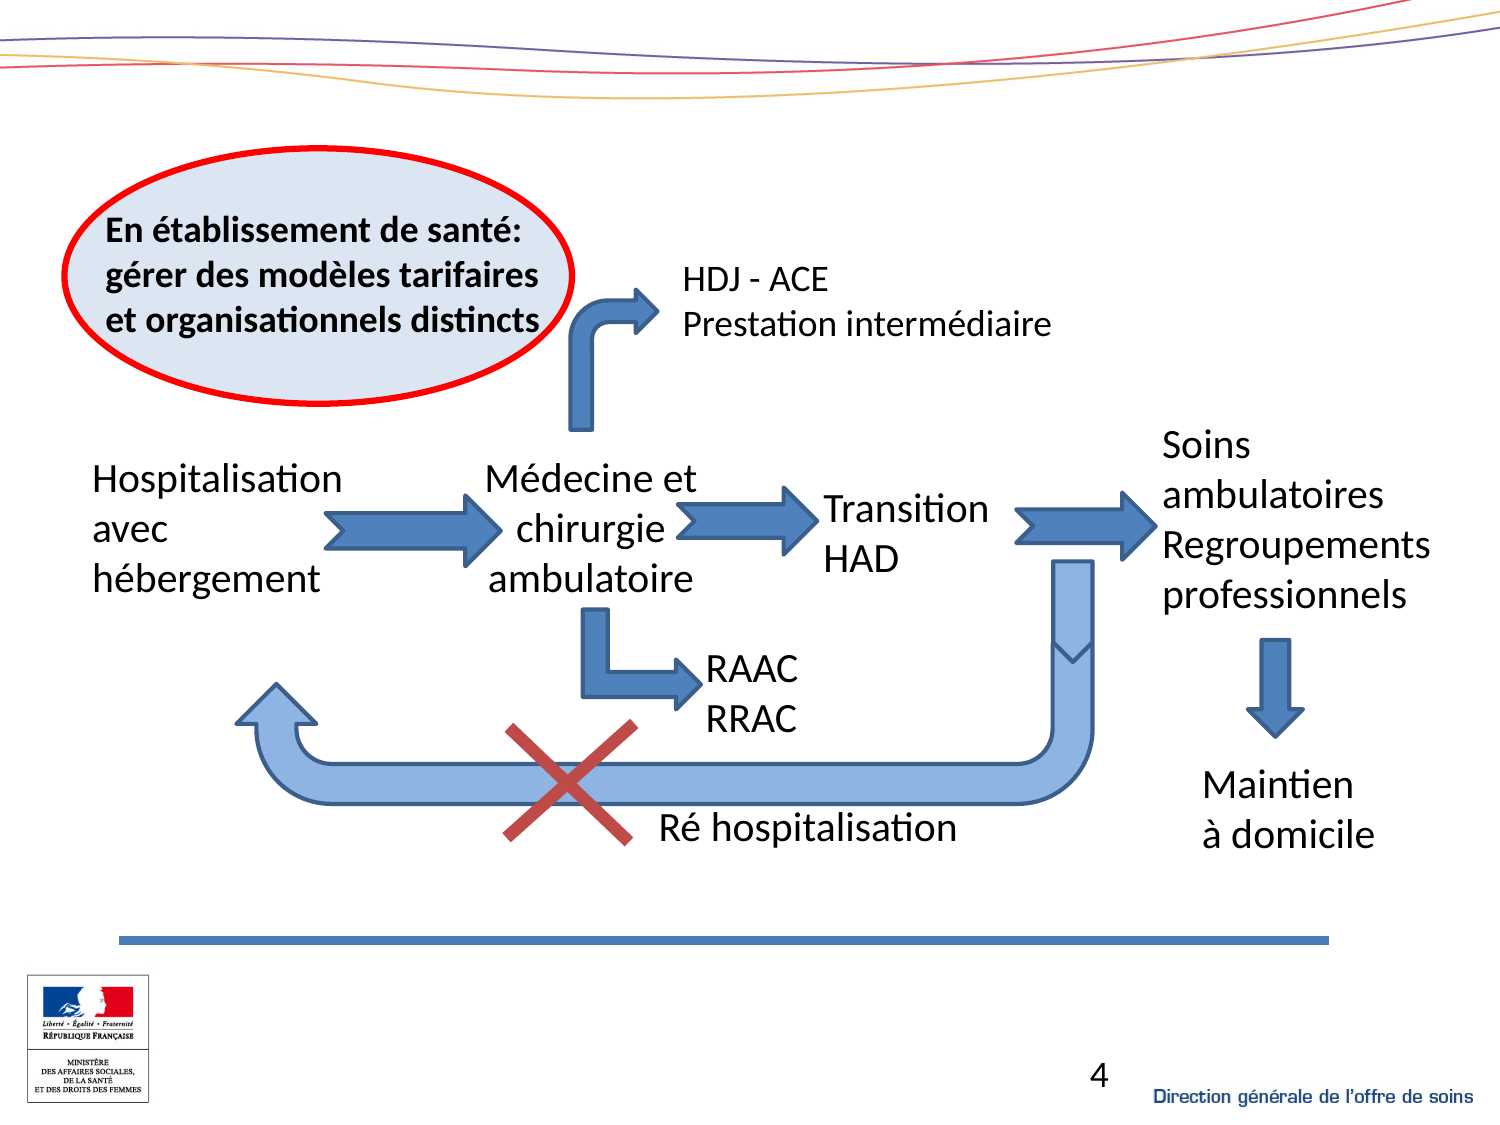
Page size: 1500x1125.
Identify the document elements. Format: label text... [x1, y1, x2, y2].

text_box Hospitalisation avec hébergement [77, 442, 372, 608]
text_box [638, 642, 1095, 807]
text_box Ré hospitalisation [643, 791, 974, 857]
text_box HDJ - ACE Prestation intermédiaire [667, 246, 1108, 352]
text_box [1051, 559, 1095, 665]
text_box [372, 493, 465, 569]
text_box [508, 726, 630, 843]
text_box En établissement de santé: gérer des modèles tarifaires et organisationnels distincts [90, 197, 583, 348]
slide_number 4 [1074, 1042, 1425, 1103]
picture [0, 0, 1500, 1125]
text_box Médecine et chirurgie ambulatoire [465, 442, 717, 608]
text_box RAAC RRAC [690, 633, 824, 749]
text_box [580, 607, 690, 712]
text_box [62, 217, 90, 335]
text_box [105, 348, 532, 406]
text_box Soins ambulatoires Regroupements professionnels [1147, 409, 1459, 625]
text_box [1014, 490, 1147, 562]
text_box Maintien à domicile [1187, 749, 1399, 865]
text_box [675, 485, 808, 557]
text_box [506, 723, 635, 838]
text_box [115, 146, 522, 197]
text_box [234, 681, 501, 807]
text_box Transition HAD [808, 473, 1040, 588]
text_box [1245, 637, 1305, 739]
text_box [568, 287, 660, 432]
